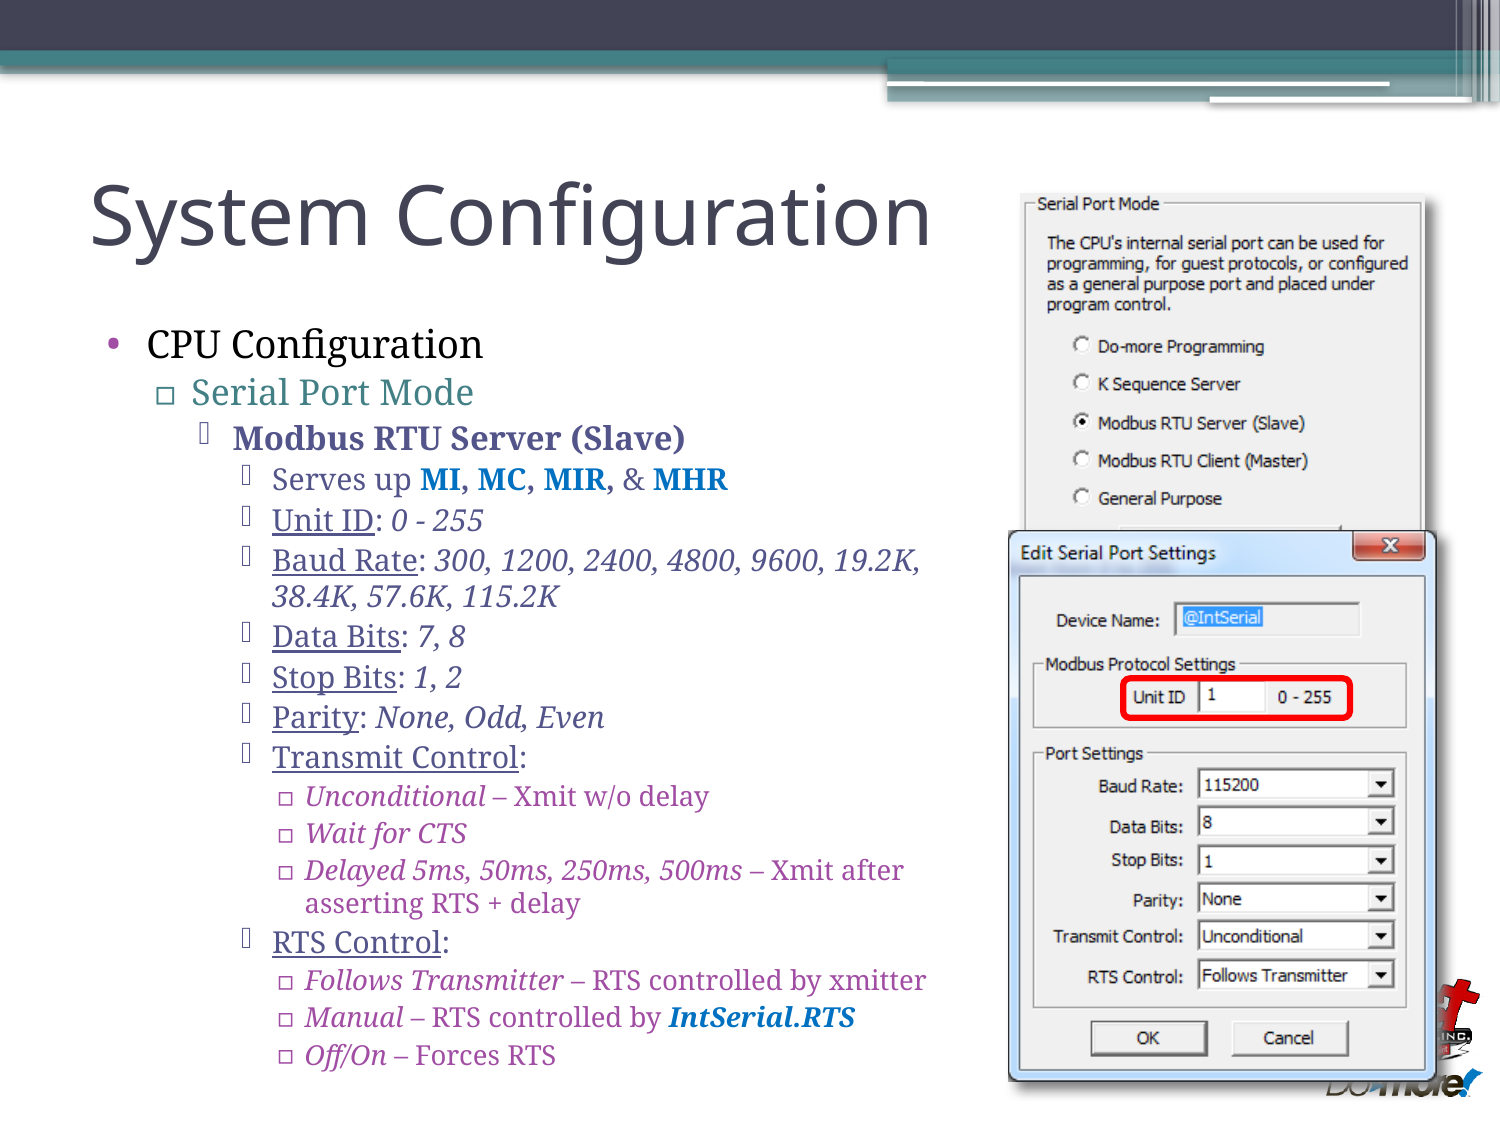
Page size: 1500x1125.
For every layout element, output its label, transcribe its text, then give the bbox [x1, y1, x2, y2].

picture [1007, 193, 1484, 1100]
title System Configuration [75, 125, 1425, 300]
list CPU Configuration Serial Port Mode Modbus RTU Server (Slave) Serves up MI, MC, MIR, & MHR Unit ID: 0 - 255 Baud Rate: 300, 1200, 2400, 4800, 9600, 19.2K, 38.4K, 57.6K, 115.2K Data Bits: 7, 8 Stop Bits: 1, 2 Parity: None, Odd, Even Transmit Control: Unconditional – Xmit w/o delay Wait for CTS Delayed 5ms, 50ms, 250ms, 500ms – Xmit after asserting RTS + delay RTS Control: Follows Transmitter – RTS controlled by xmitter Manual – RTS controlled by IntSerial.RTS Off/On – Forces RTS [75, 312, 1012, 1082]
